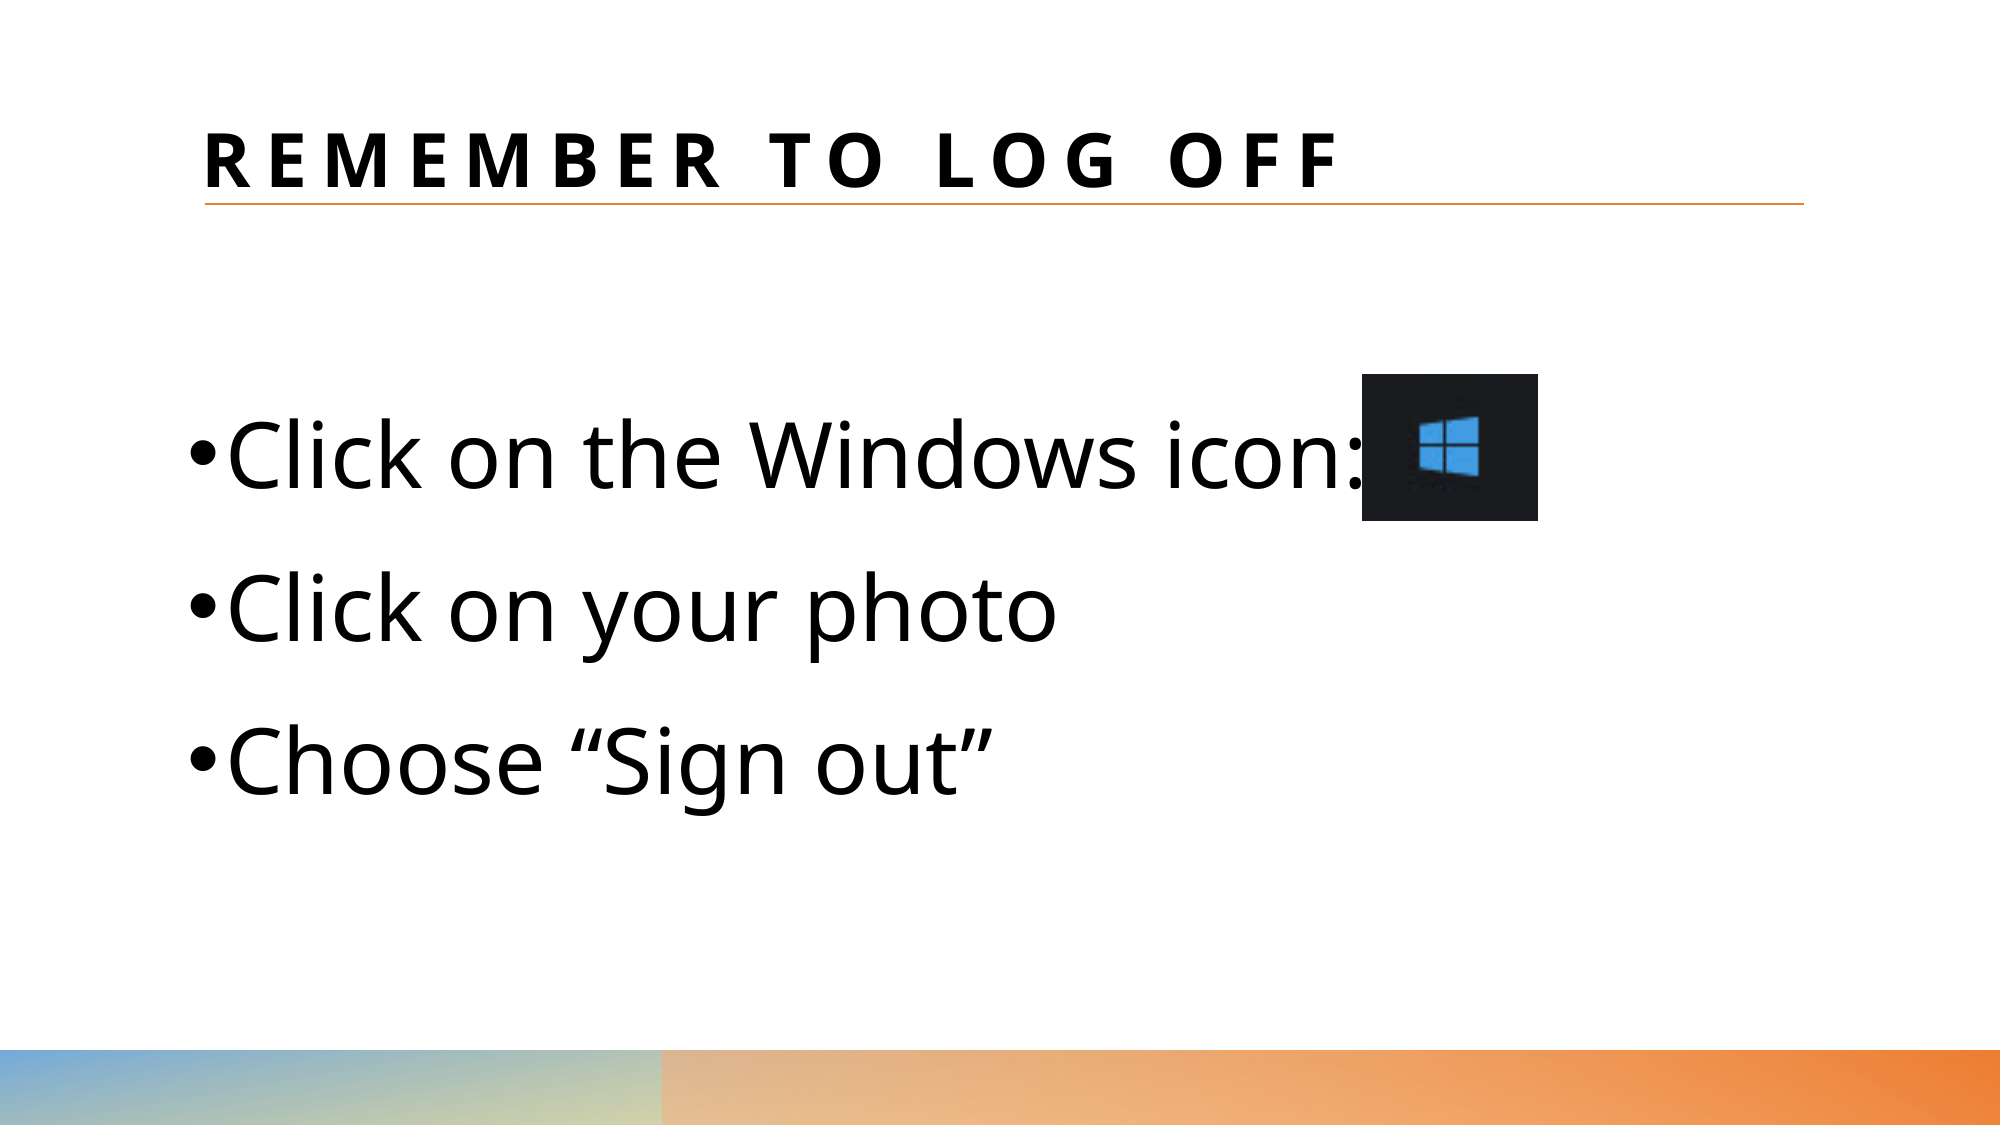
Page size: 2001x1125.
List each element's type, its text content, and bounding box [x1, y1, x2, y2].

list Click on the Windows icon: Click on your photo Choose “Sign out” [187, 375, 1763, 1014]
picture [1362, 374, 1538, 522]
title Remember to Log Off [201, 0, 1882, 203]
